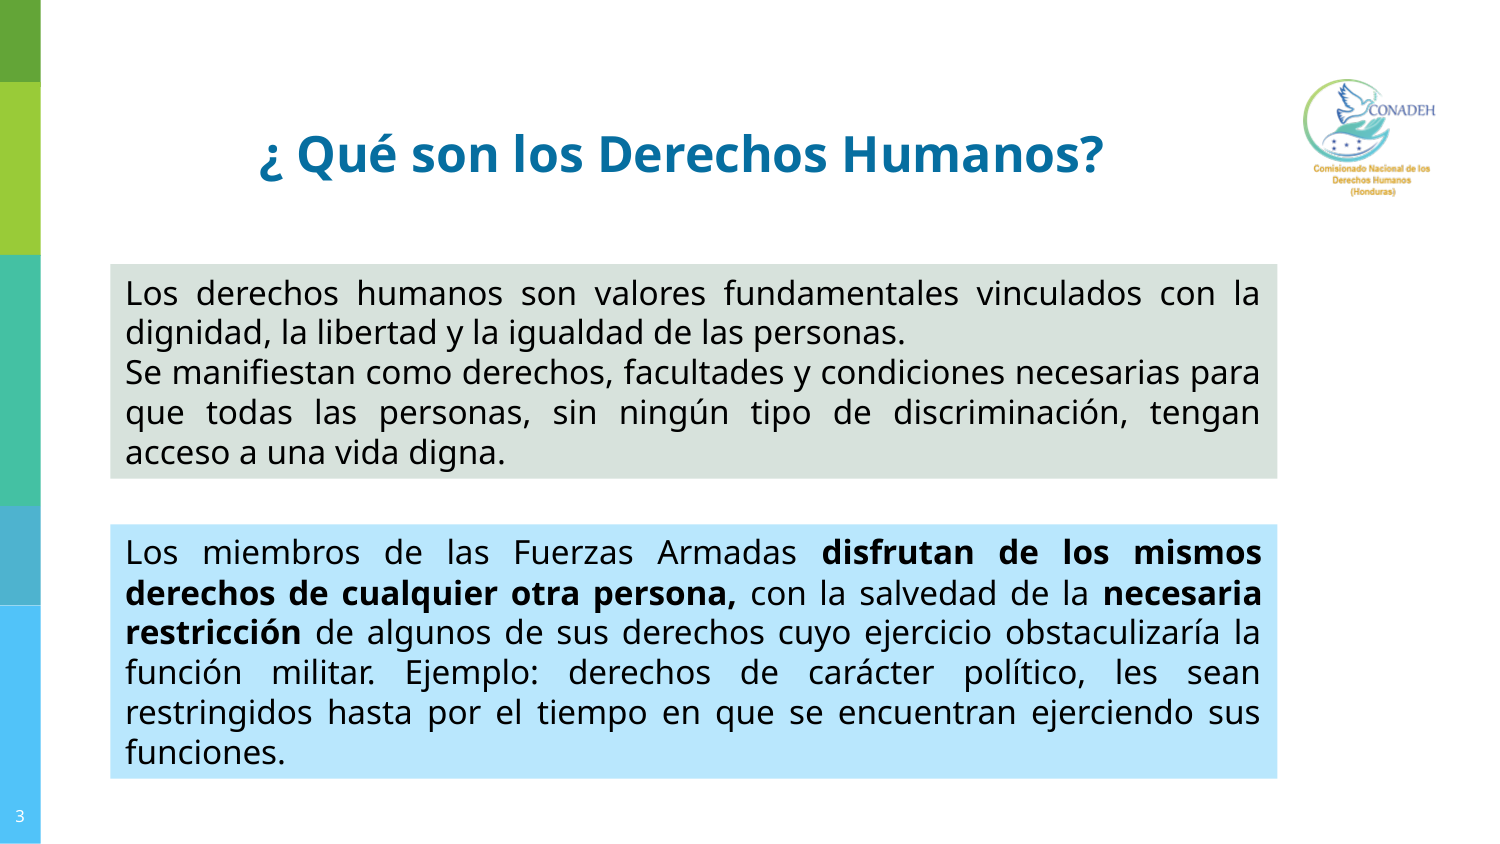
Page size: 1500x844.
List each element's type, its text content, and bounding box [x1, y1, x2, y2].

title ¿ Qué son los Derechos Humanos? [154, 105, 1210, 198]
picture [1302, 79, 1471, 198]
slide_number 3 [0, 790, 49, 844]
text_box Los miembros de las Fuerzas Armadas disfrutan de los mismos derechos de cualquier otra persona, con la salvedad de la necesaria restricción de algunos de sus derechos cuyo ejercicio obstaculizaría la función militar. Ejemplo: derechos de carácter político, les sean restringidos hasta por el tiempo en que se encuentran ejerciendo sus funciones. [110, 524, 1278, 779]
text_box Los derechos humanos son valores fundamentales vinculados con la dignidad, la libertad y la igualdad de las personas. Se manifiestan como derechos, facultades y condiciones necesarias para que todas las personas, sin ningún tipo de discriminación, tengan acceso a una vida digna. [110, 264, 1278, 479]
